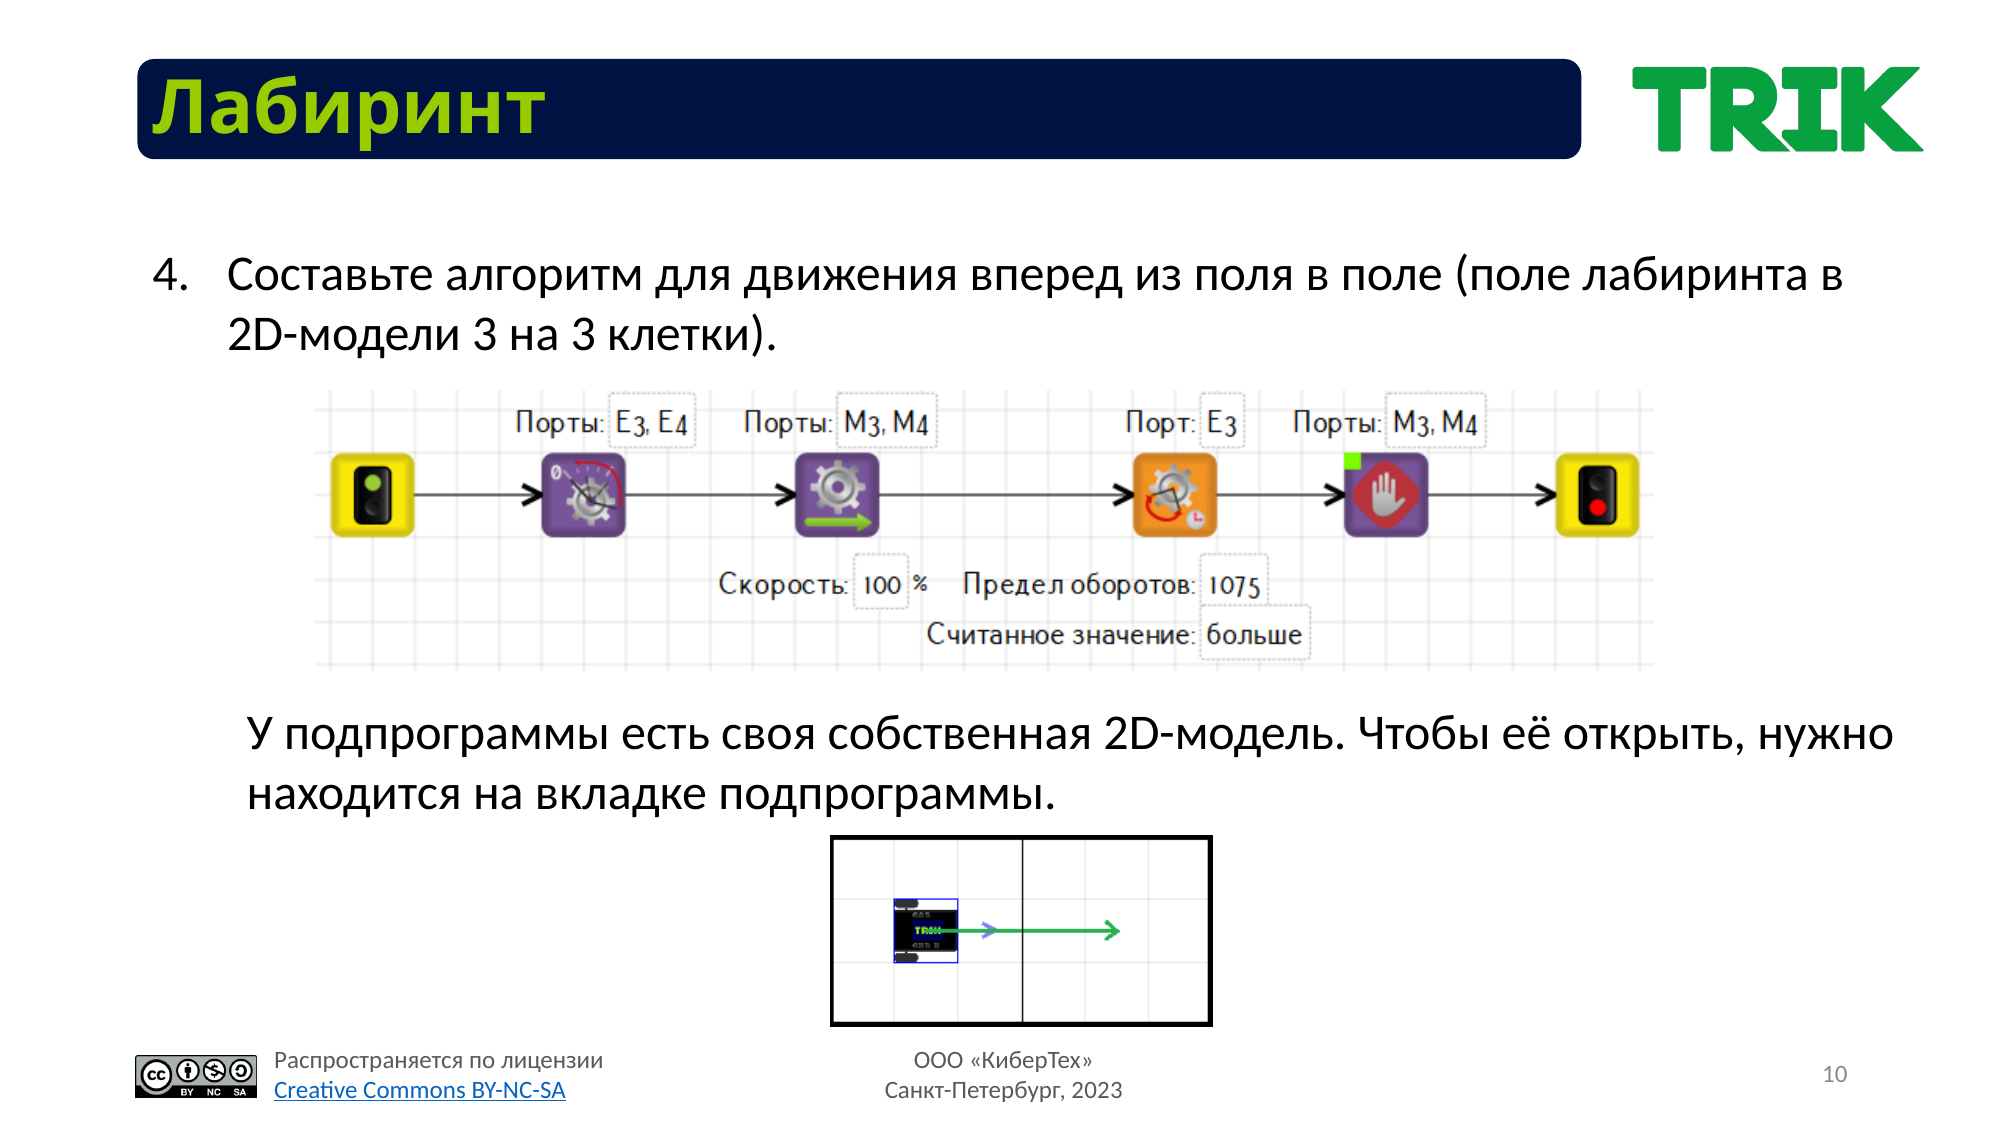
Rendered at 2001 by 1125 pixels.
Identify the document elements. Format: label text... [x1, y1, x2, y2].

picture [135, 1055, 257, 1098]
text_box У подпрограммы есть своя собственная 2D-модель. Чтобы её открыть, нужно находится на вкладке подпрограммы. [231, 691, 2000, 827]
text_box Лабиринт [137, 61, 1582, 162]
picture [315, 390, 1654, 671]
picture [830, 834, 1213, 1027]
text_box Составьте алгоритм для движения вперед из поля в поле (поле лабиринта в 2D-модели 3 на 3 клетки). [137, 233, 1906, 368]
picture [1631, 64, 1924, 154]
text_box 10 [1412, 1042, 1863, 1103]
